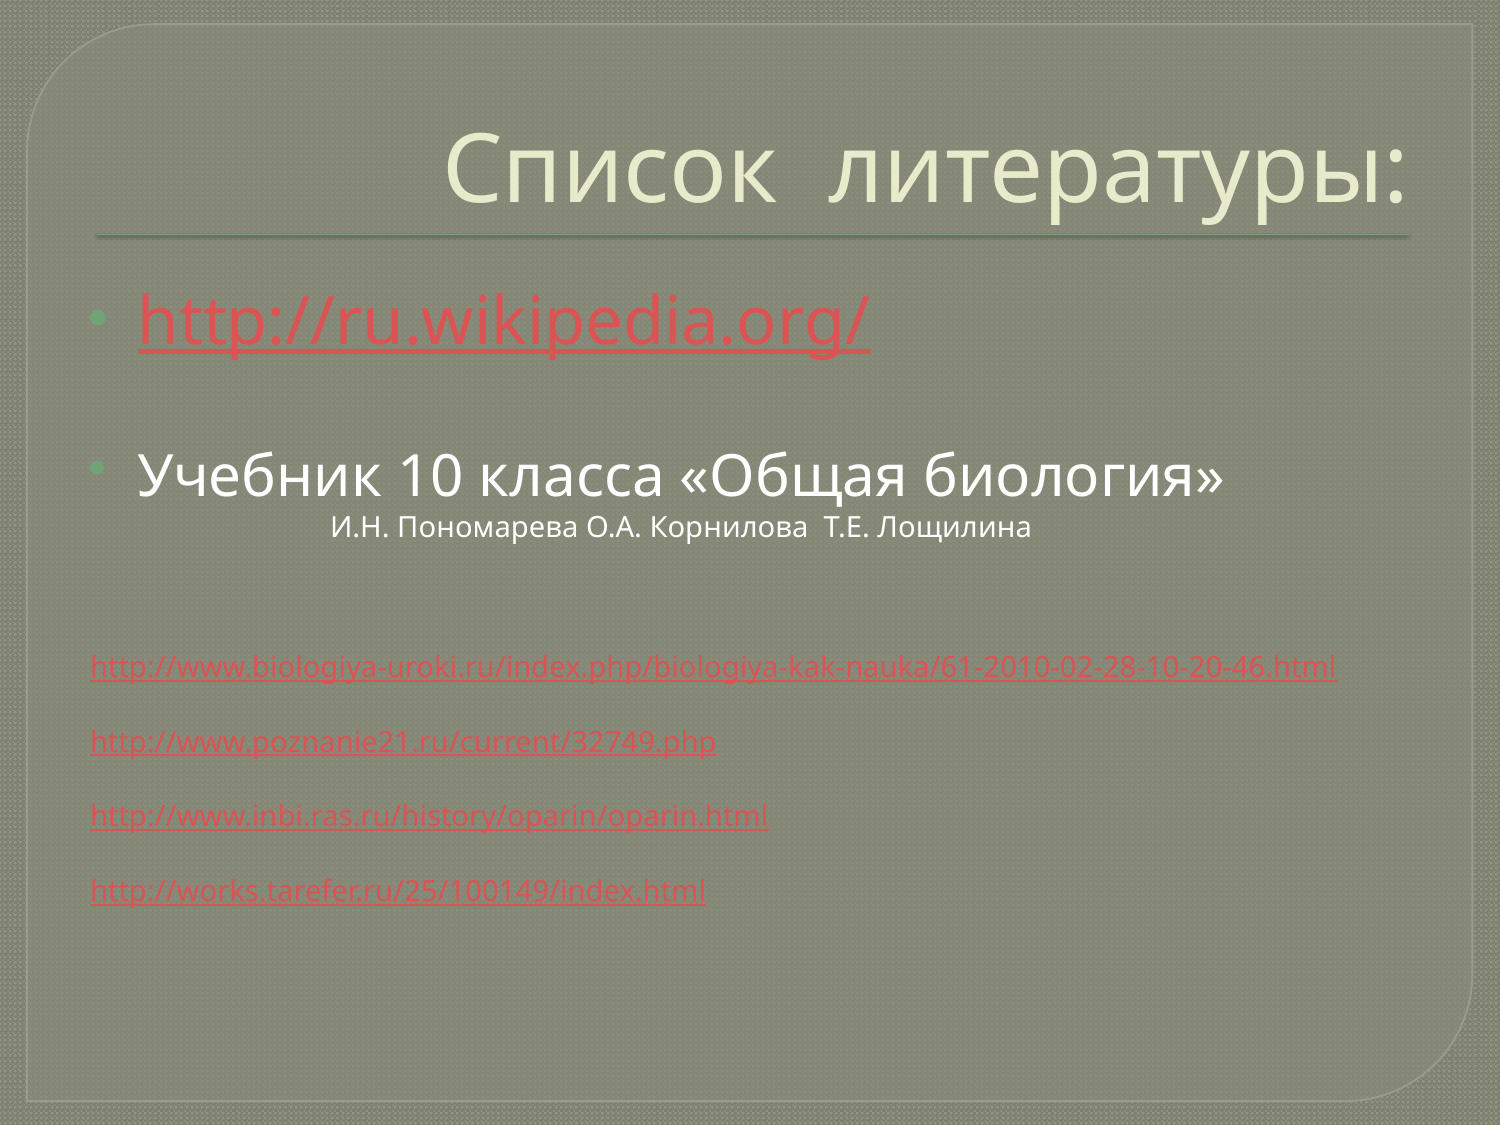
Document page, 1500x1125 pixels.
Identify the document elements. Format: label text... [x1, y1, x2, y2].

list http://ru.wikipedia.org/ Учебник 10 класса «Общая биология» И.Н. Пономарева О.А. Корнилова Т.Е. Лощилина http://www.biologiya-uroki.ru/index.php/biologiya-kak-nauka/61-2010-02-28-10-20-46.html http://www.poznanie21.ru/current/32749.php http://www.inbi.ras.ru/history/oparin/oparin.html http://works.tarefer.ru/25/100149/index.html [74, 269, 1426, 1013]
title Список литературы: [75, 41, 1425, 230]
